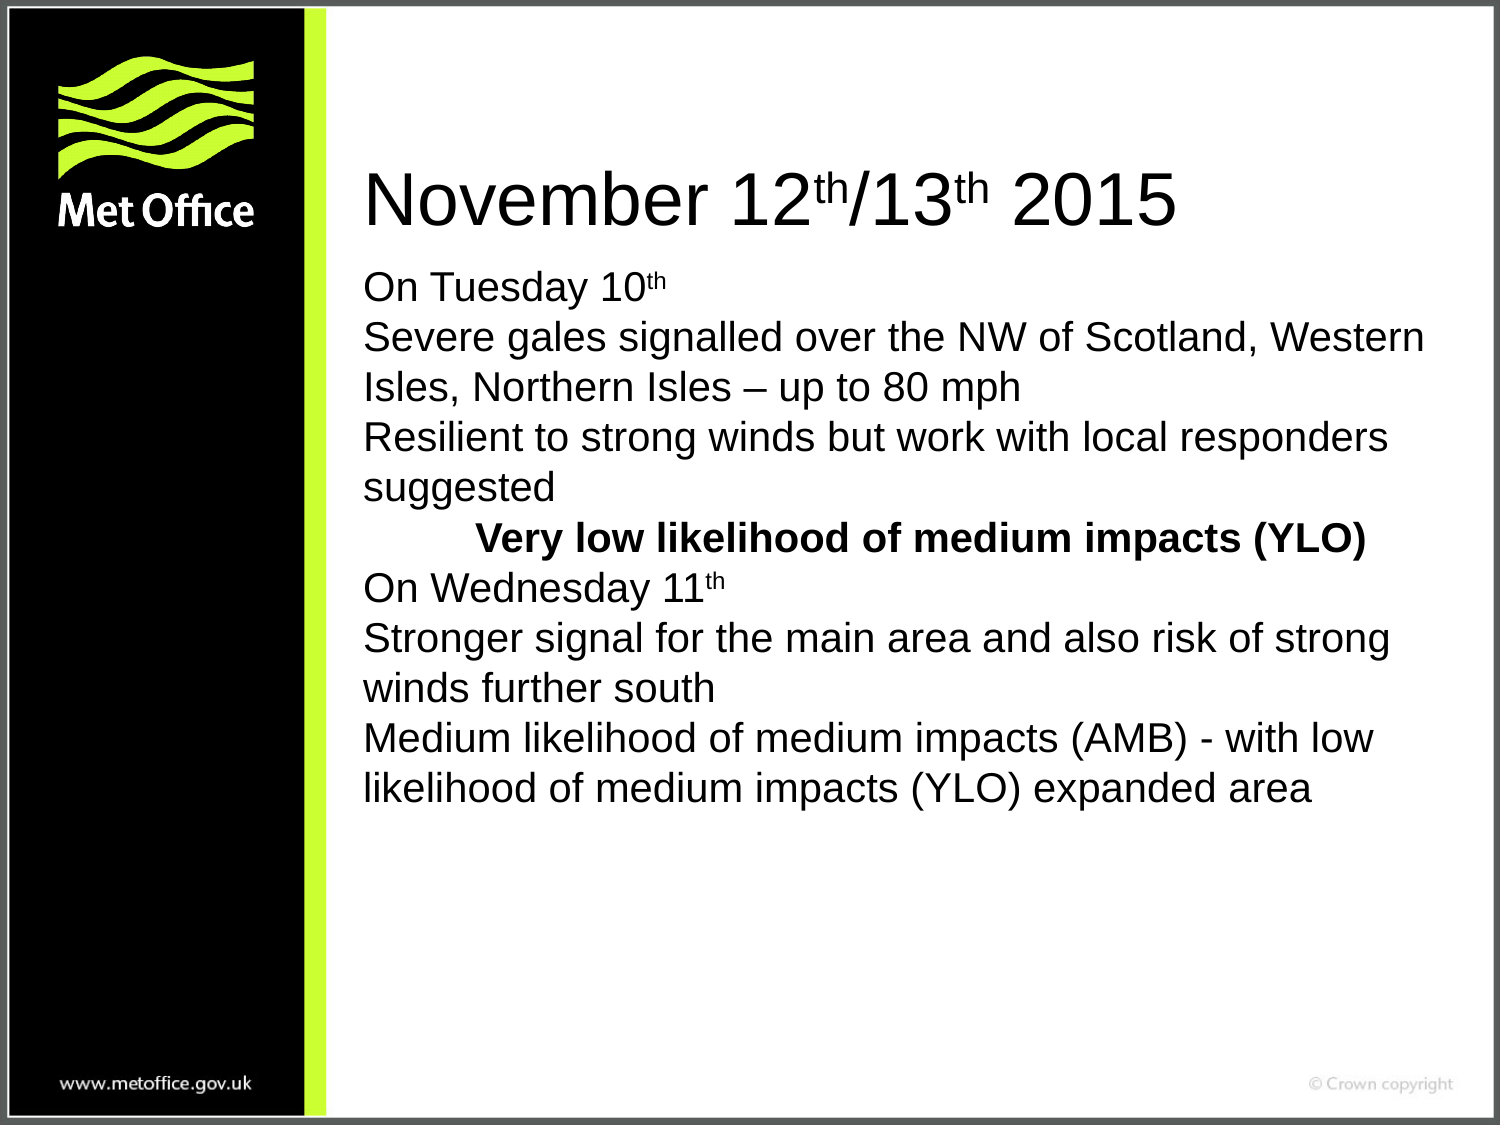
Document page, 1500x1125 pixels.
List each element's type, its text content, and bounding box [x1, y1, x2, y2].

picture [2, 2, 1498, 1123]
subtitle On Tuesday 10th Severe gales signalled over the NW of Scotland, Western Isles, Northern Isles – up to 80 mph Resilient to strong winds but work with local responders suggested Very low likelihood of medium impacts (YLO) On Wednesday 11th Stronger signal for the main area and also risk of strong winds further south Medium likelihood of medium impacts (AMB) - with low likelihood of medium impacts (YLO) expanded area [348, 252, 1495, 336]
title November 12th/13th 2015 [348, 94, 1495, 249]
